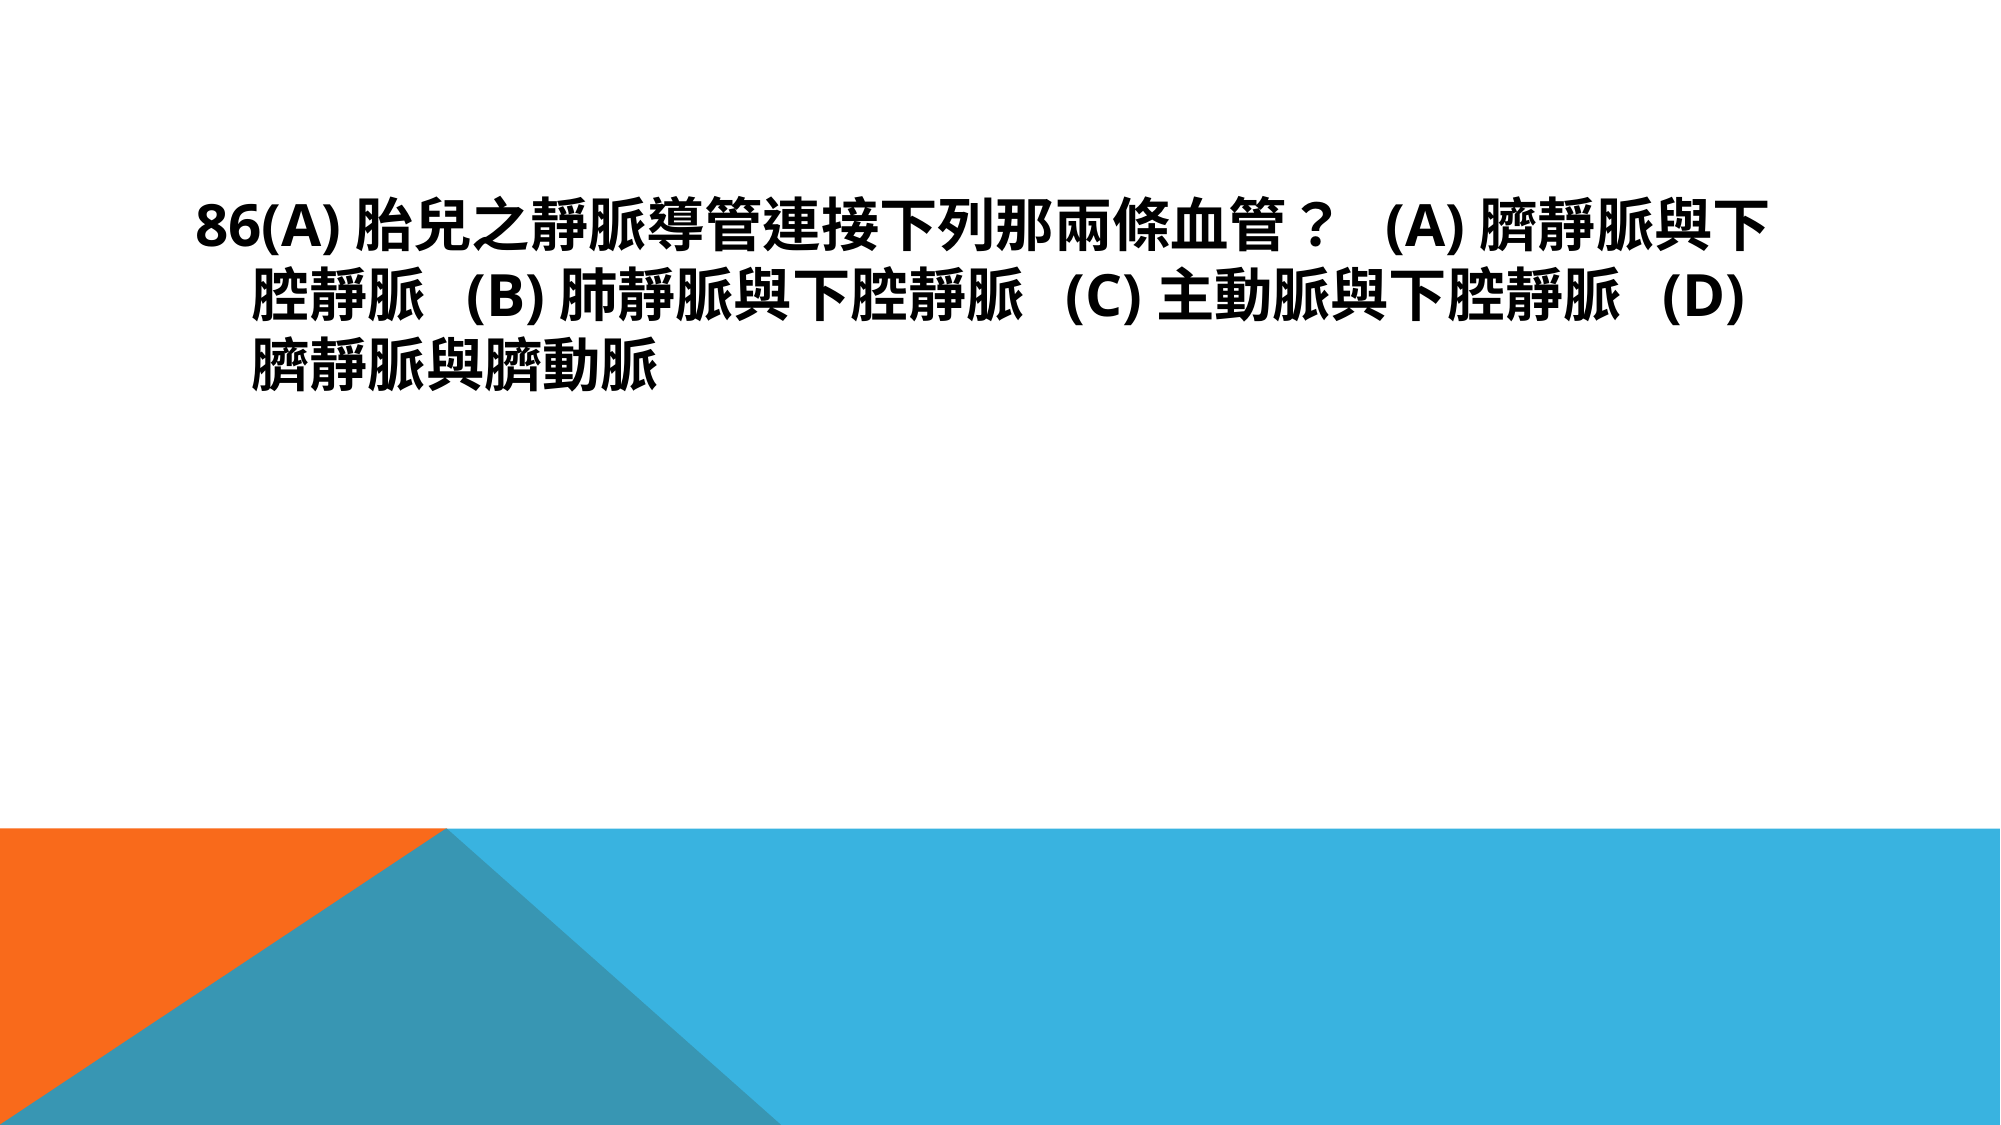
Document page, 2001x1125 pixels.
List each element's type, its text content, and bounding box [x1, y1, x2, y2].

list 86(A)胎兒之靜脈導管連接下列那兩條血管？ (A)臍靜脈與下腔靜脈 (B)肺靜脈與下腔靜脈 (C)主動脈與下腔靜脈 (D)臍靜脈與臍動脈 [180, 180, 1825, 768]
